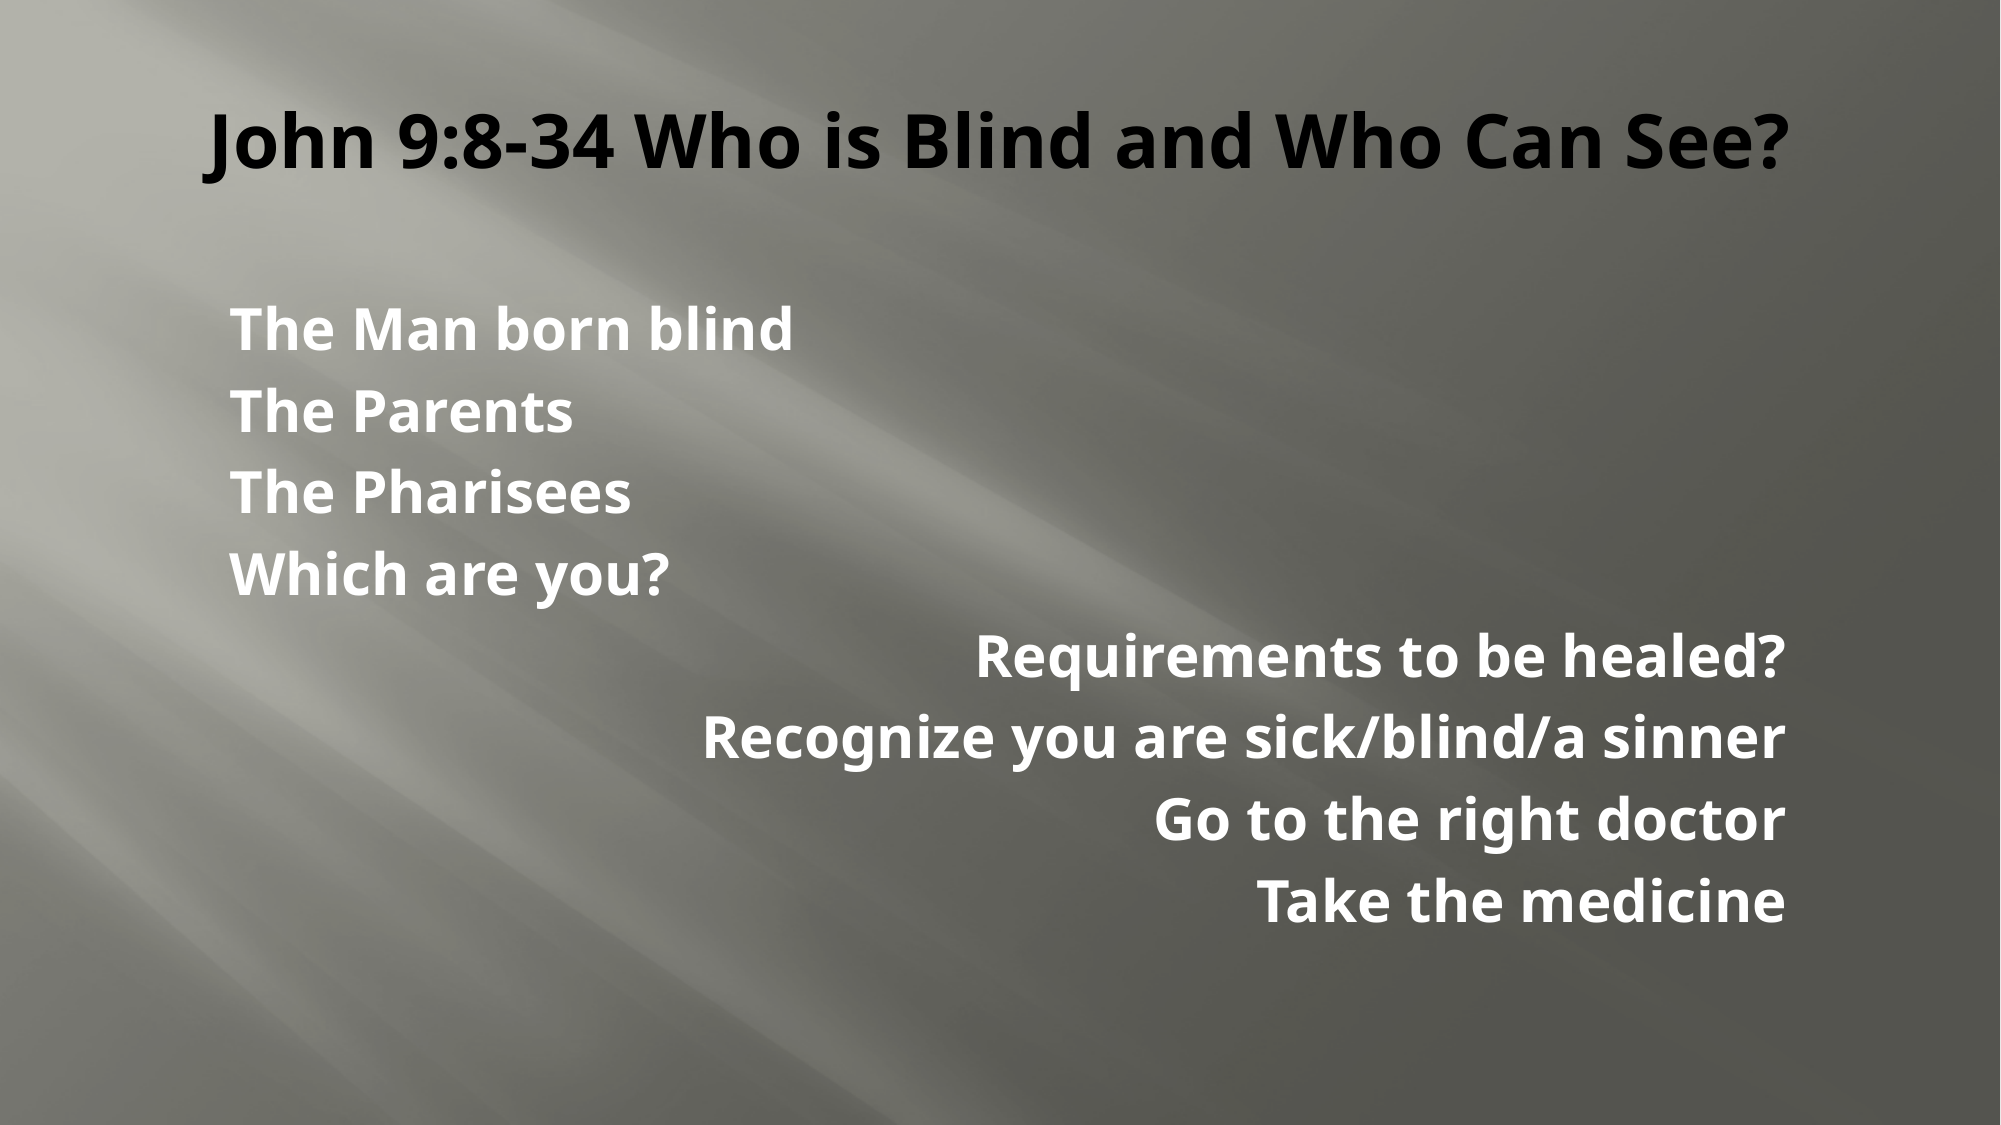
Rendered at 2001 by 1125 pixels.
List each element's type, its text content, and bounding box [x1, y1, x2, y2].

list The Man born blind The Parents The Pharisees Which are you? Requirements to be healed? Recognize you are sick/blind/a sinner Go to the right doctor Take the medicine [192, 284, 1802, 1093]
title John 9:8-34 Who is Blind and Who Can See? [99, 45, 1900, 233]
